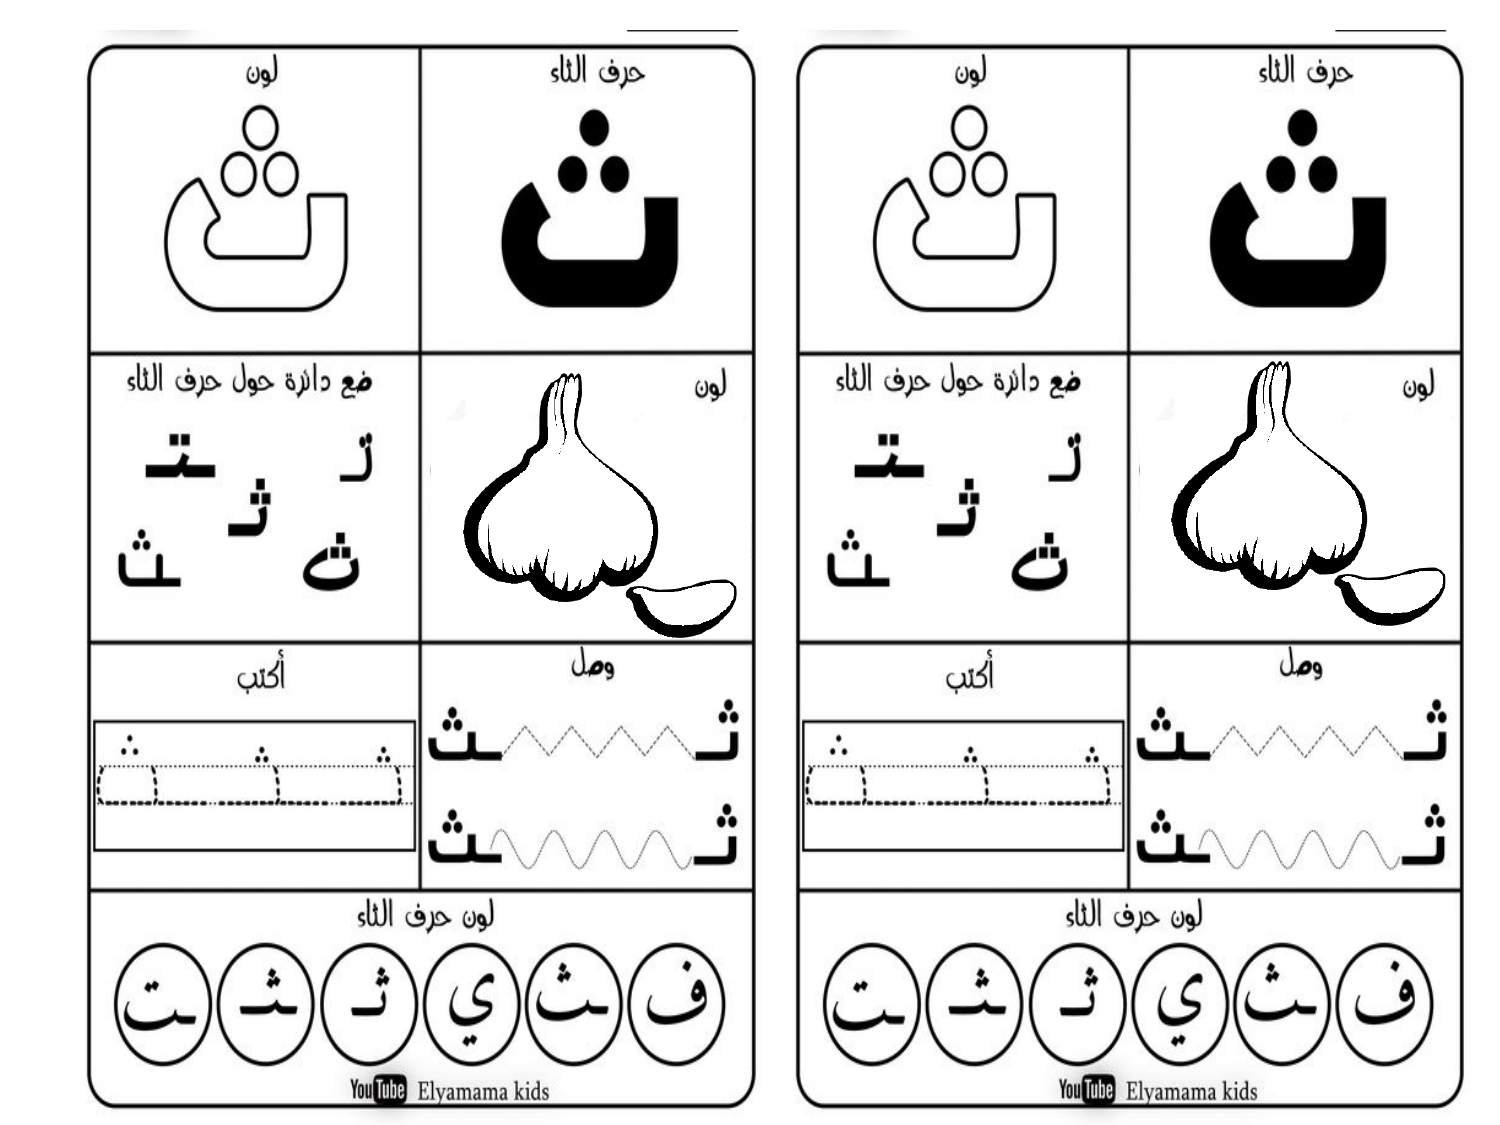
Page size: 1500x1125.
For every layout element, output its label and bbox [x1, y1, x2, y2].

picture [76, 30, 767, 1125]
picture [785, 30, 1476, 1125]
